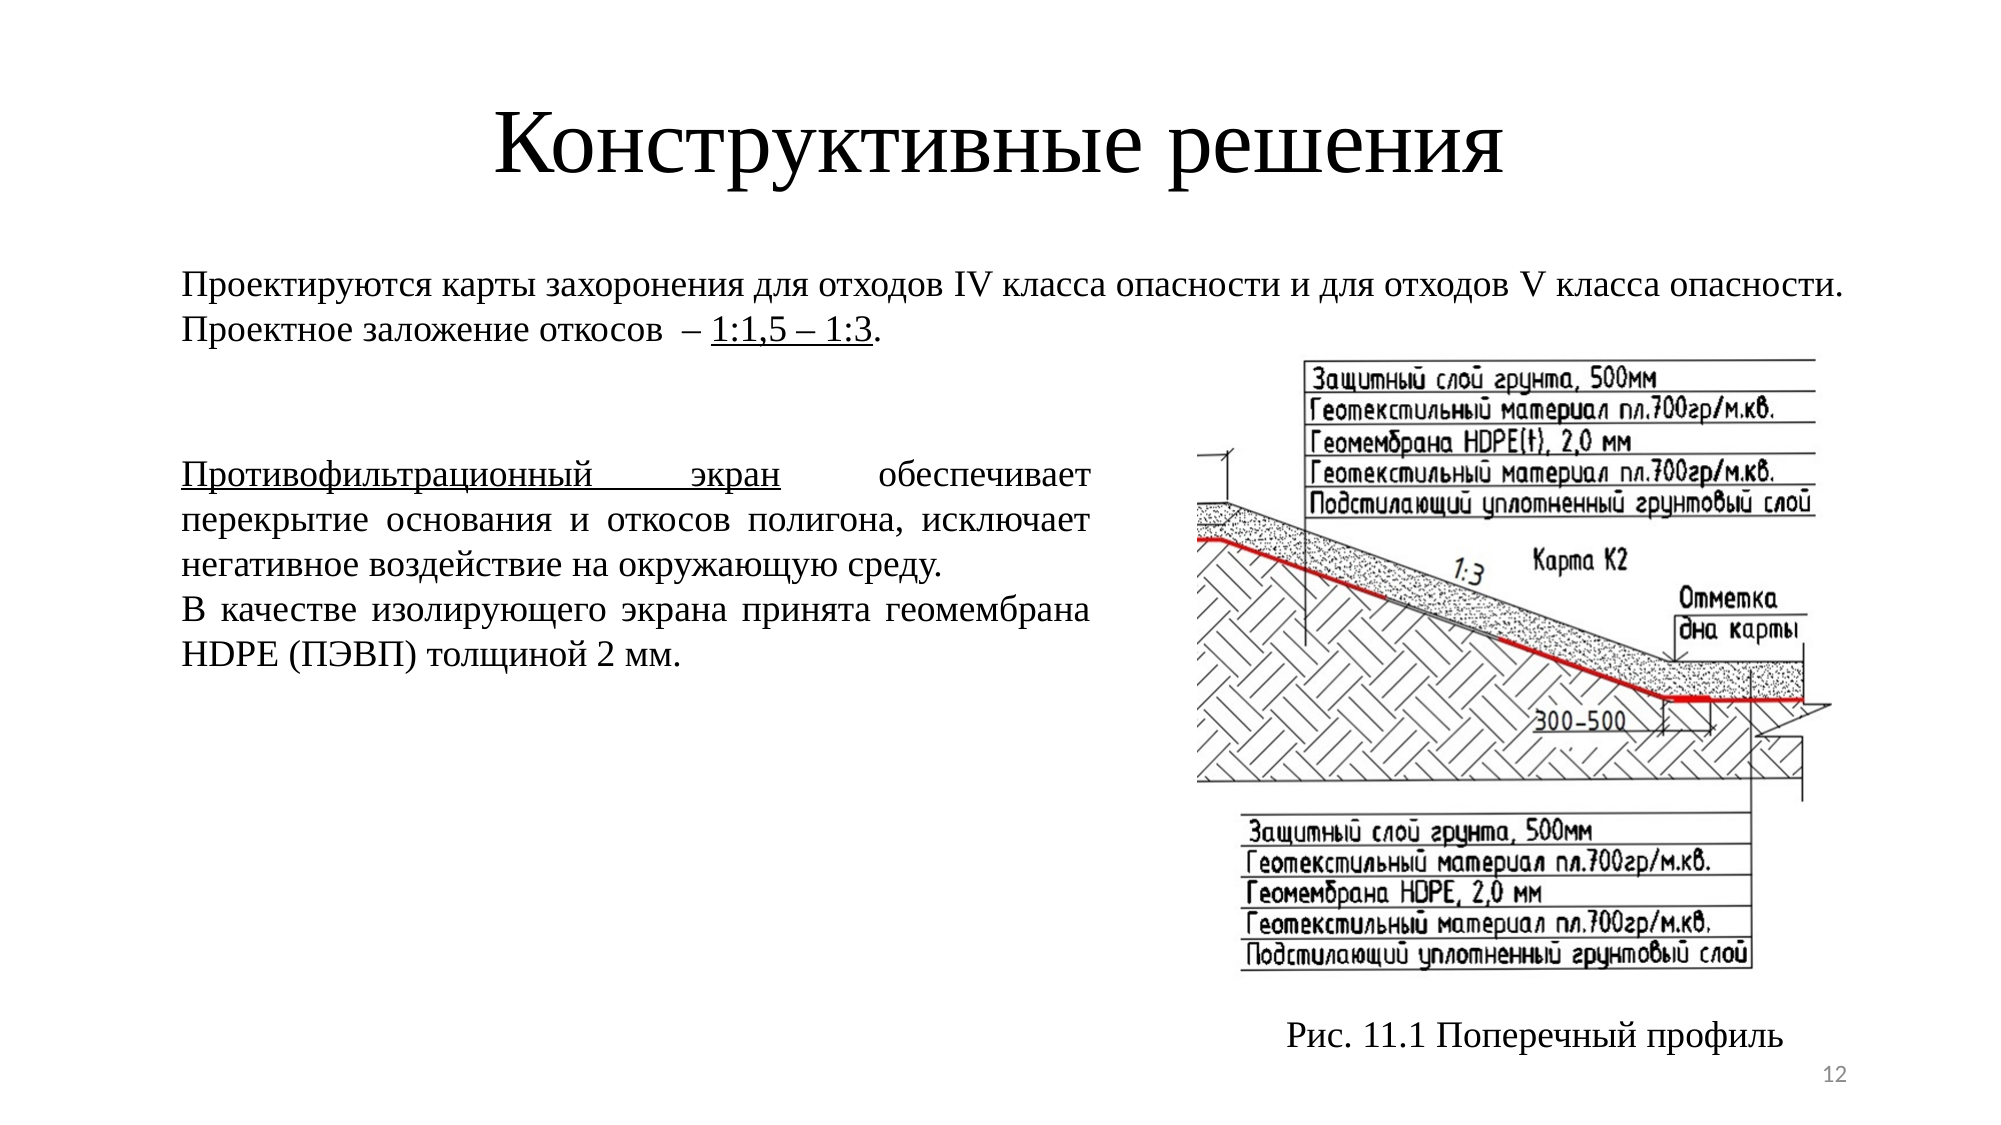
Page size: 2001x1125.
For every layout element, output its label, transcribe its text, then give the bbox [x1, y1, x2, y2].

picture [1197, 325, 1834, 995]
text_box Проектируются карты захоронения для отходов IV класса опасности и для отходов V класса опасности. Проектное заложение откосов – 1:1,5 – 1:3. [166, 251, 1924, 357]
title Конструктивные решения [137, 34, 1863, 252]
slide_number 12 [1412, 1042, 1863, 1103]
text_box Противофильтрационный экран обеспечивает перекрытие основания и откосов полигона, исключает негативное воздействие на окружающую среду. В качестве изолирующего экрана принята геомембрана HDPE (ПЭВП) толщиной 2 мм. [166, 441, 1107, 681]
text_box Рис. 11.1 Поперечный профиль [1254, 1002, 1816, 1063]
